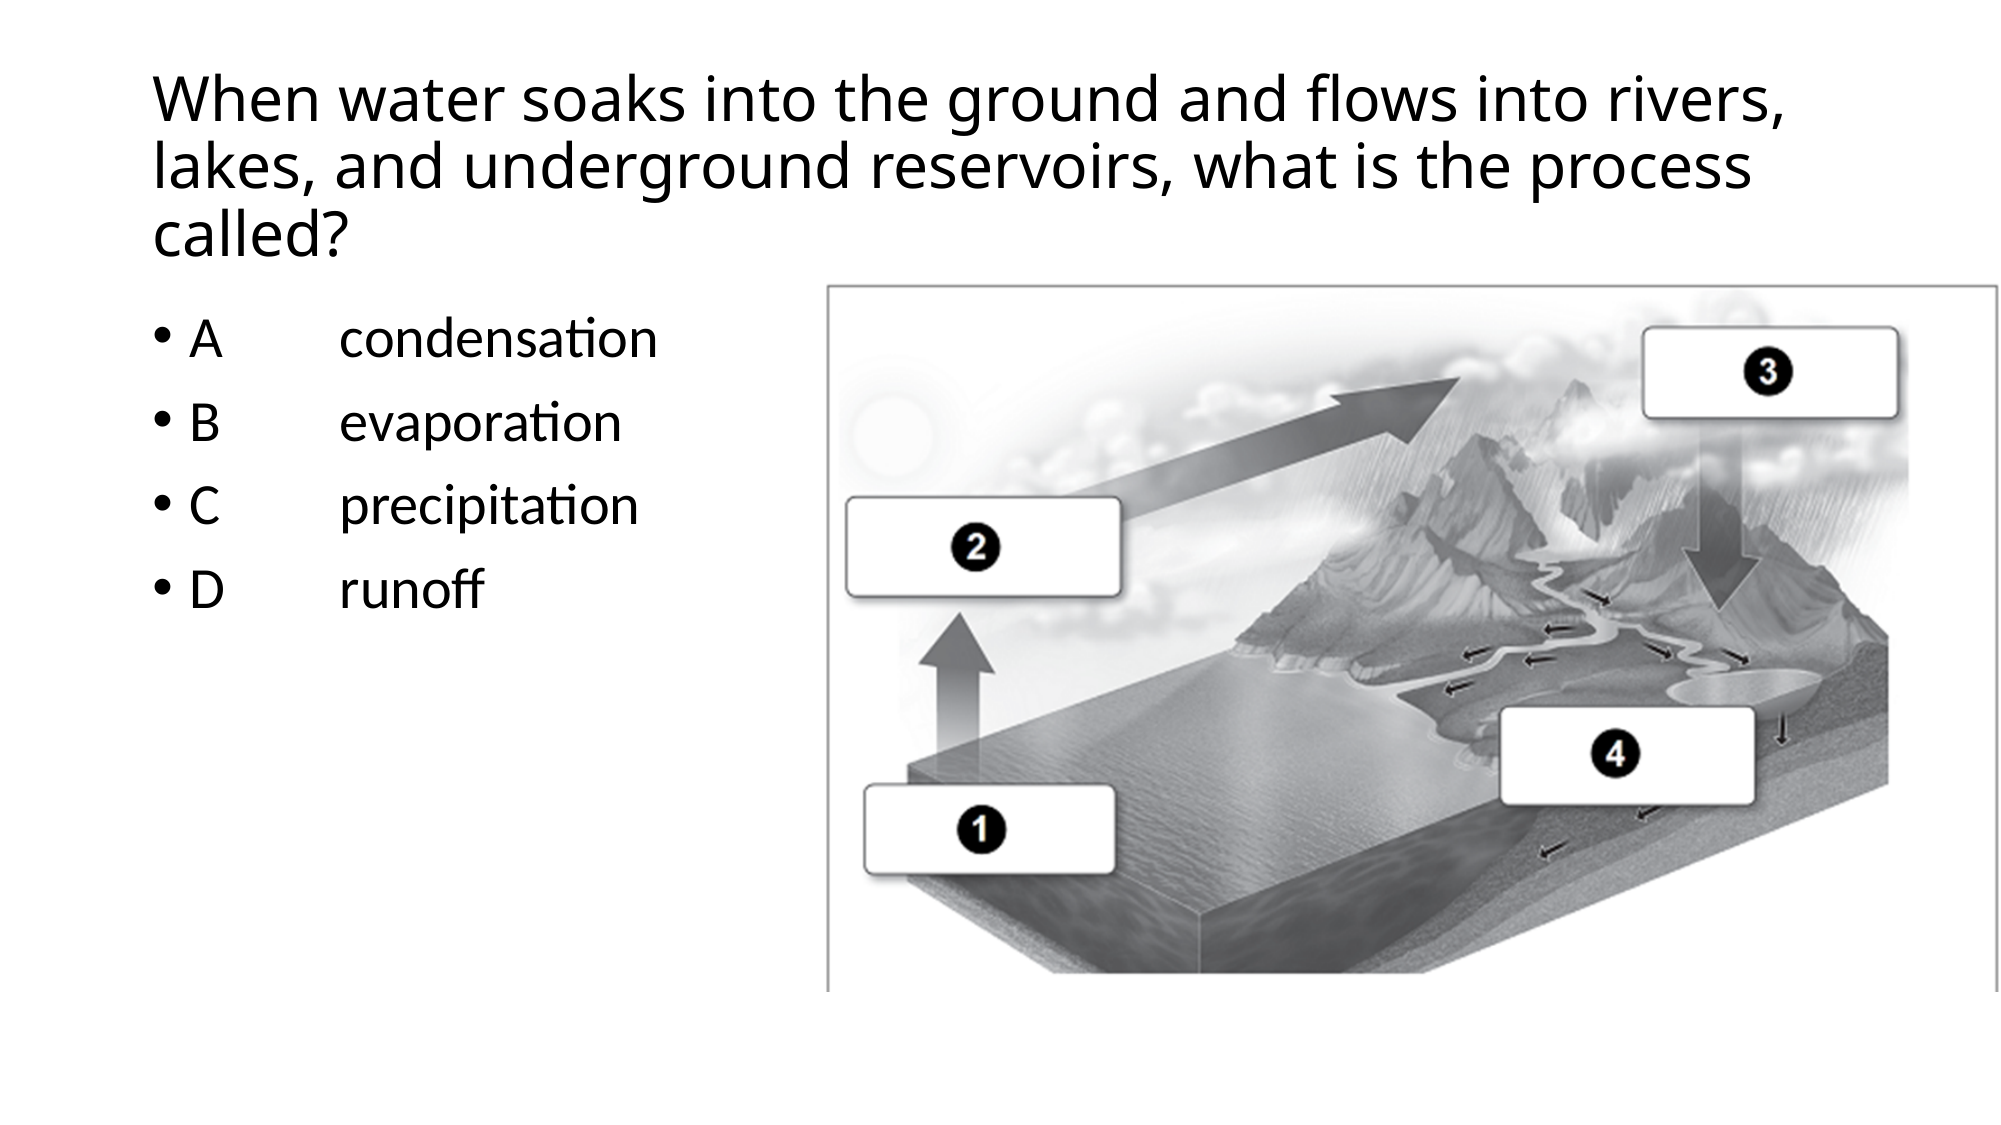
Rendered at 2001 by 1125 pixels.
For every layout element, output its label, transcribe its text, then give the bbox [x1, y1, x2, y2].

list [823, 277, 2000, 992]
title When water soaks into the ground and flows into rivers, lakes, and underground reservoirs, what is the process called? [137, 59, 1863, 278]
list A condensation B evaporation C precipitation D runoff [137, 299, 988, 1014]
